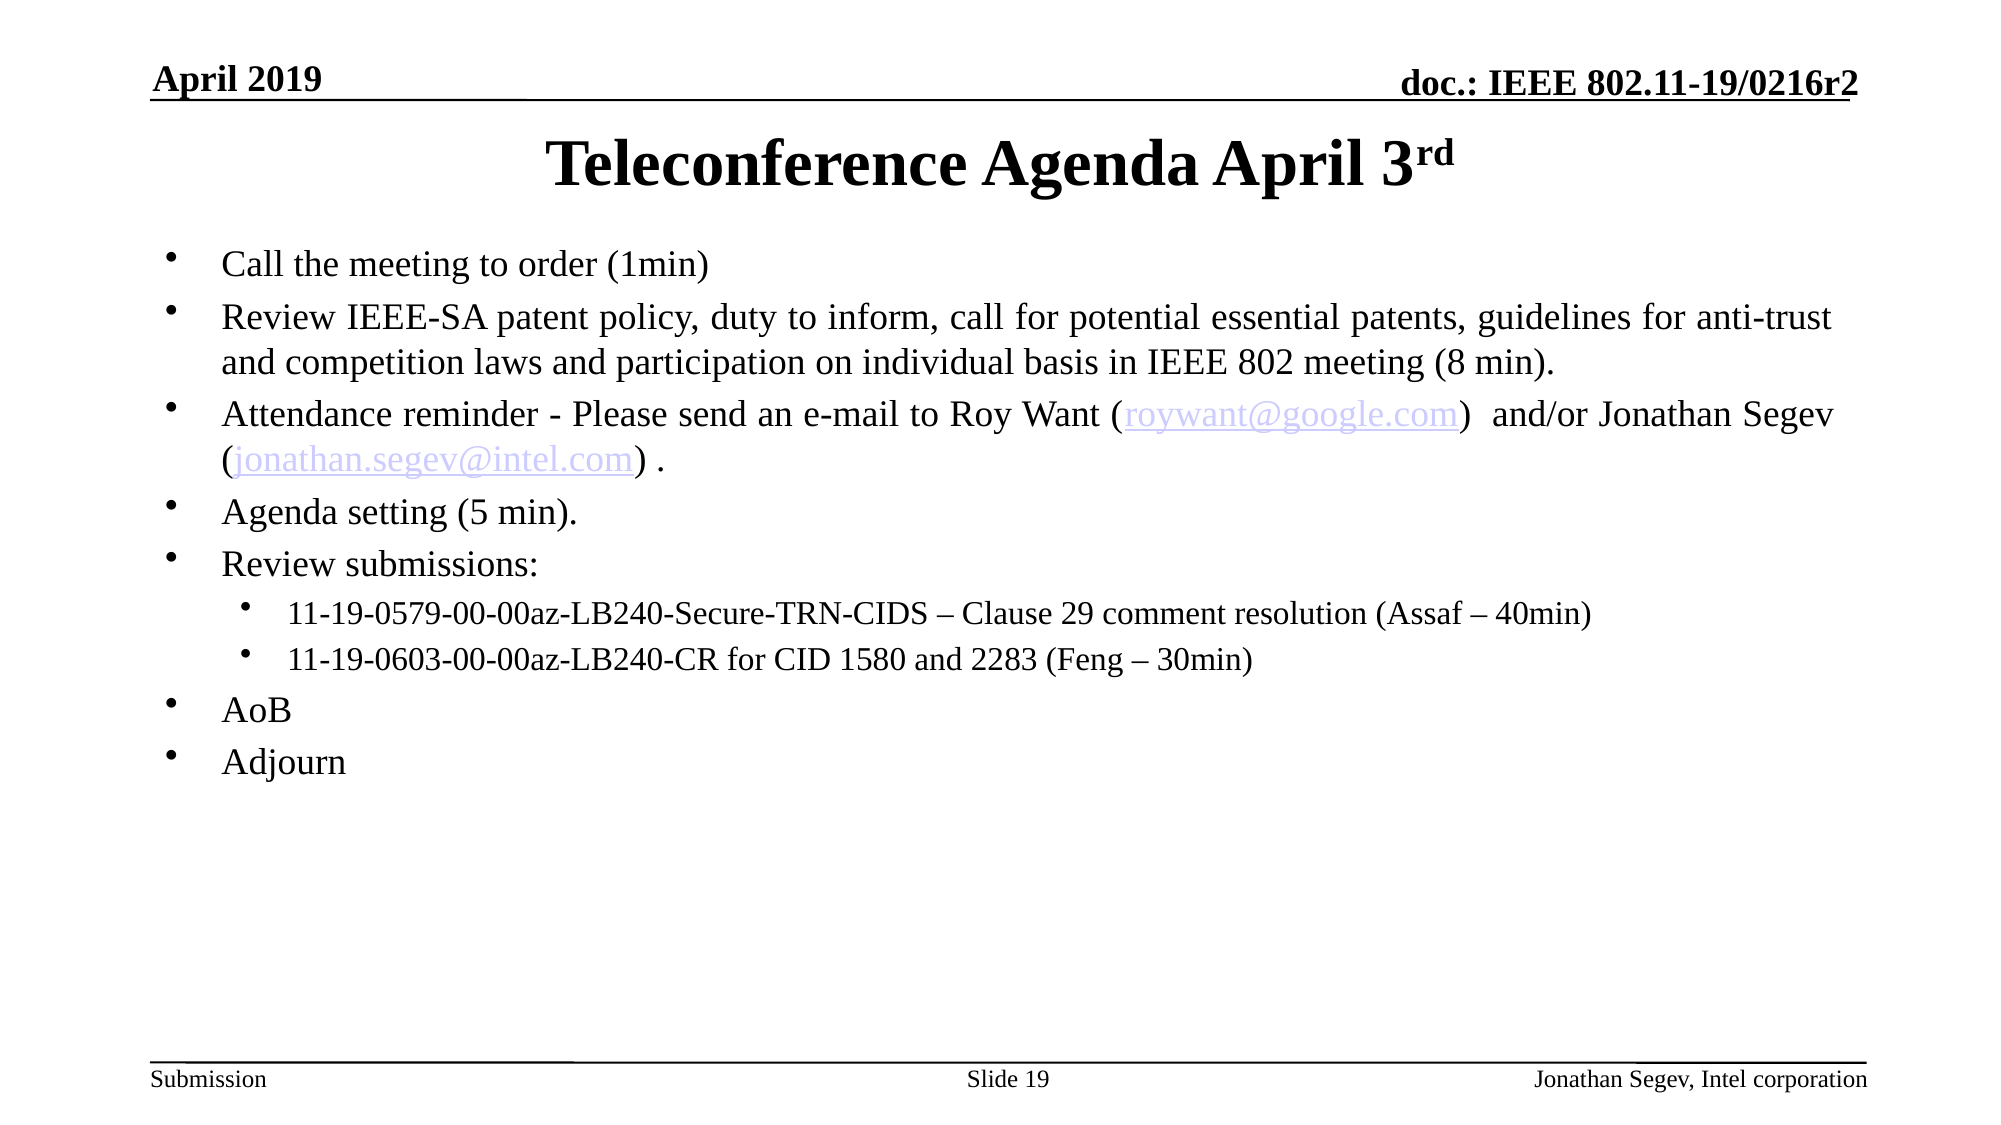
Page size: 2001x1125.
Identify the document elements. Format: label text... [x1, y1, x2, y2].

footer Jonathan Segev, Intel corporation [1171, 1061, 1869, 1093]
list Call the meeting to order (1min) Review IEEE-SA patent policy, duty to inform, call for potential essential patents, guidelines for anti-trust and competition laws and participation on individual basis in IEEE 802 meeting (8 min). Attendance reminder - Please send an e-mail to Roy Want (roywant@google.com) and/or Jonathan Segev (jonathan.segev@intel.com) . Agenda setting (5 min). Review submissions: 11-19-0579-00-00az-LB240-Secure-TRN-CIDS – Clause 29 comment resolution (Assaf – 40min) 11-19-0603-00-00az-LB240-CR for CID 1580 and 2283 (Feng – 30min) AoB Adjourn [149, 231, 1850, 1000]
slide_number Slide 19 [950, 1061, 1067, 1123]
title Teleconference Agenda April 3rd [149, 112, 1850, 205]
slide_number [152, 54, 563, 100]
